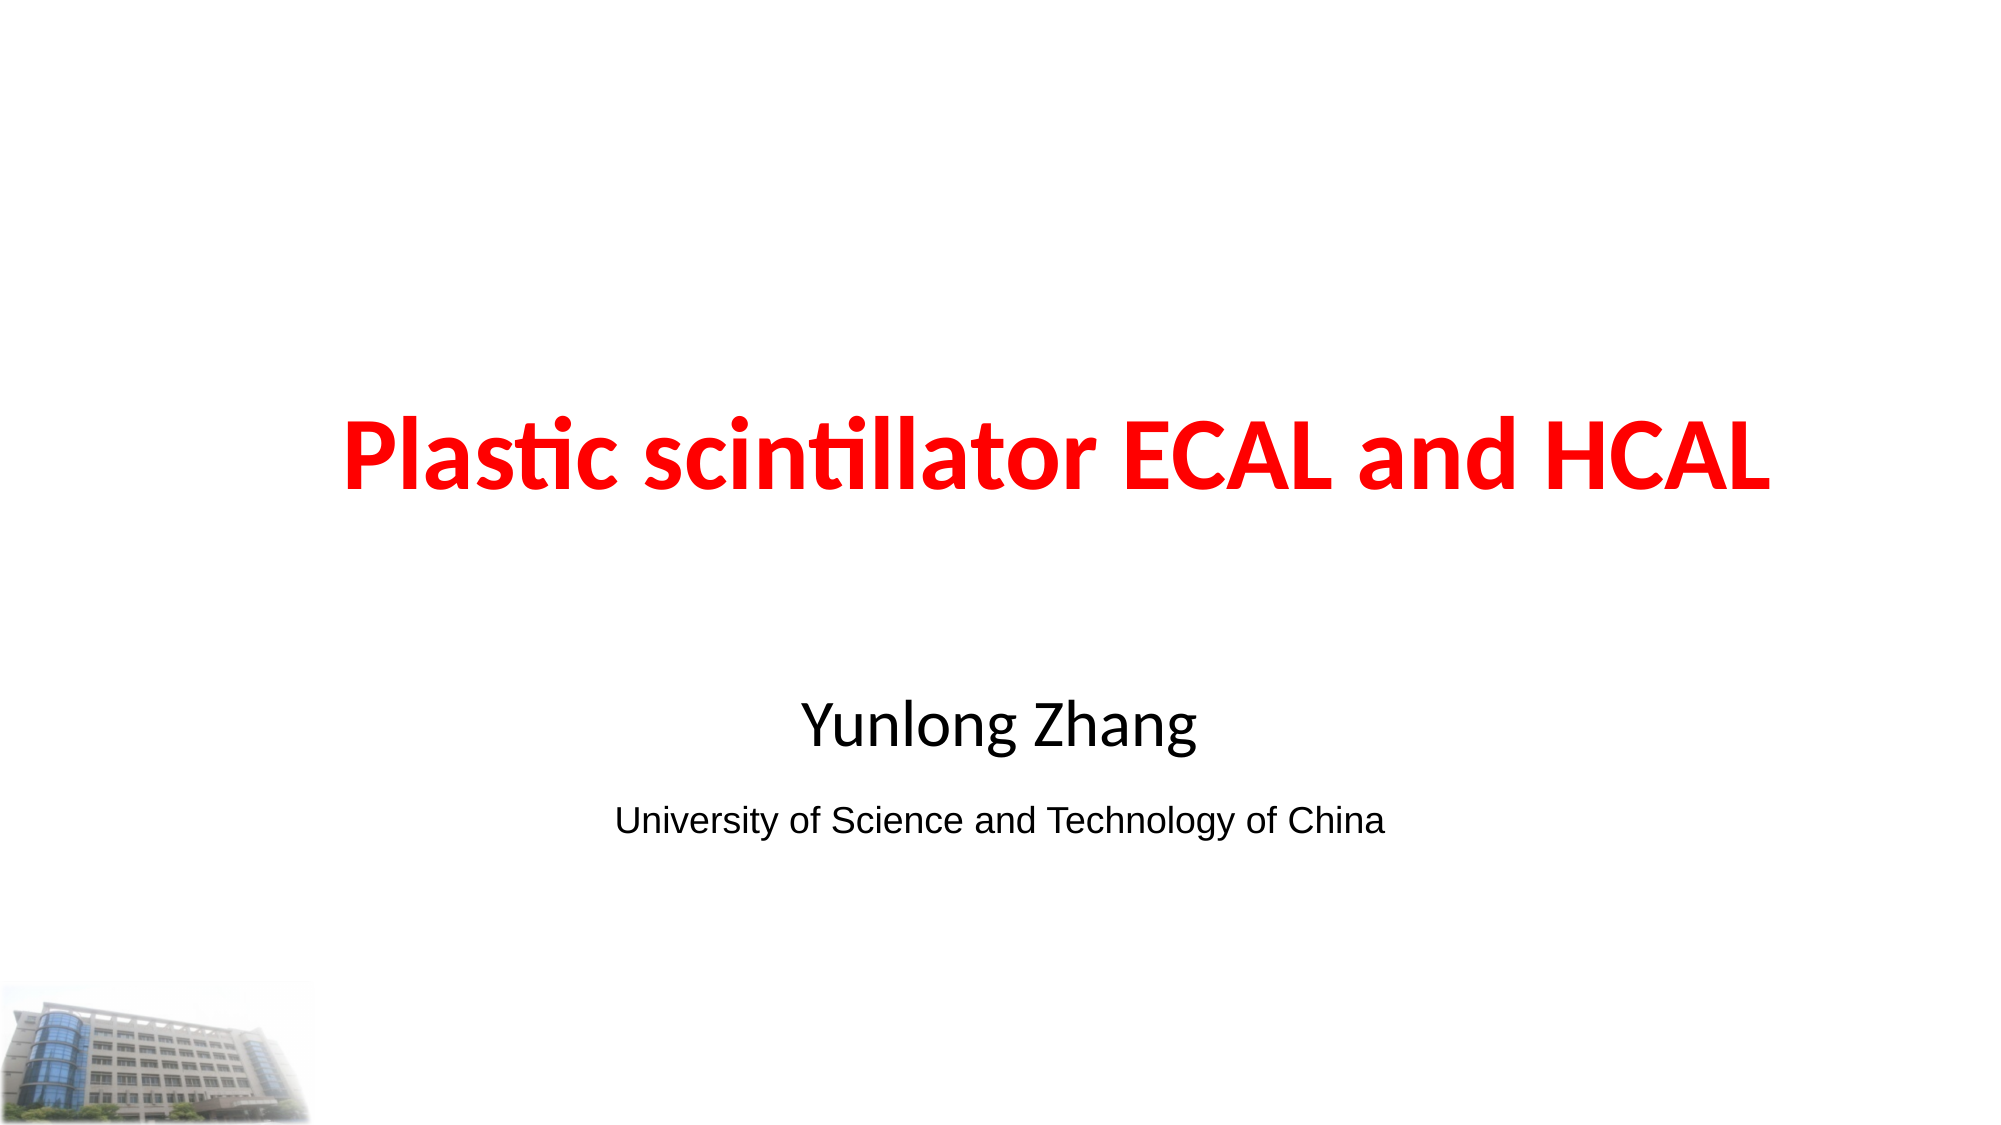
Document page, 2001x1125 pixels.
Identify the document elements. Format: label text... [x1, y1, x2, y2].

text_box Plastic scintillator ECAL and HCAL [276, 378, 1839, 519]
text_box University of Science and Technology of China [317, 775, 1683, 849]
picture [6, 989, 307, 1119]
text_box Yunlong Zhang [540, 672, 1460, 768]
